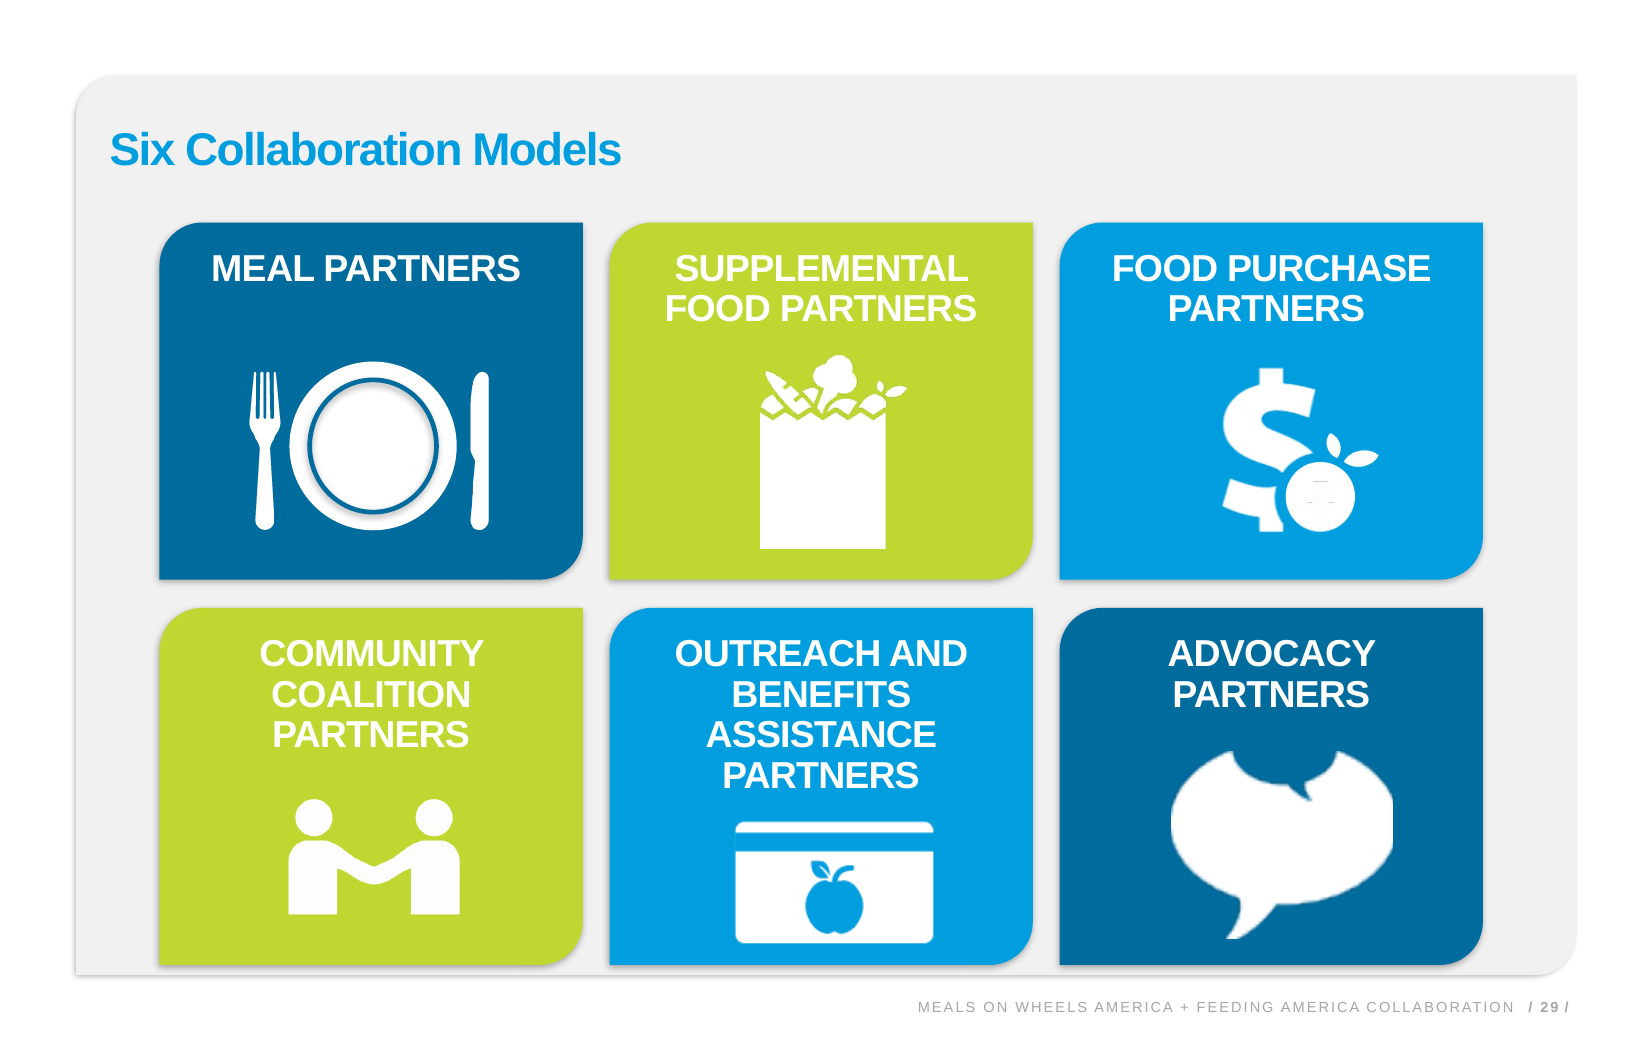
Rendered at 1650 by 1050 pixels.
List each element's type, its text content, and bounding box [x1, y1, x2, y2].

picture [736, 822, 933, 833]
picture [735, 851, 933, 943]
picture [240, 756, 502, 966]
picture [1172, 752, 1392, 938]
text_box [159, 222, 1484, 966]
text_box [1165, 355, 1378, 567]
picture [760, 355, 908, 549]
title Six Collaboration Models [94, 118, 1568, 253]
picture [290, 362, 456, 530]
picture [471, 372, 488, 529]
picture [250, 373, 280, 529]
